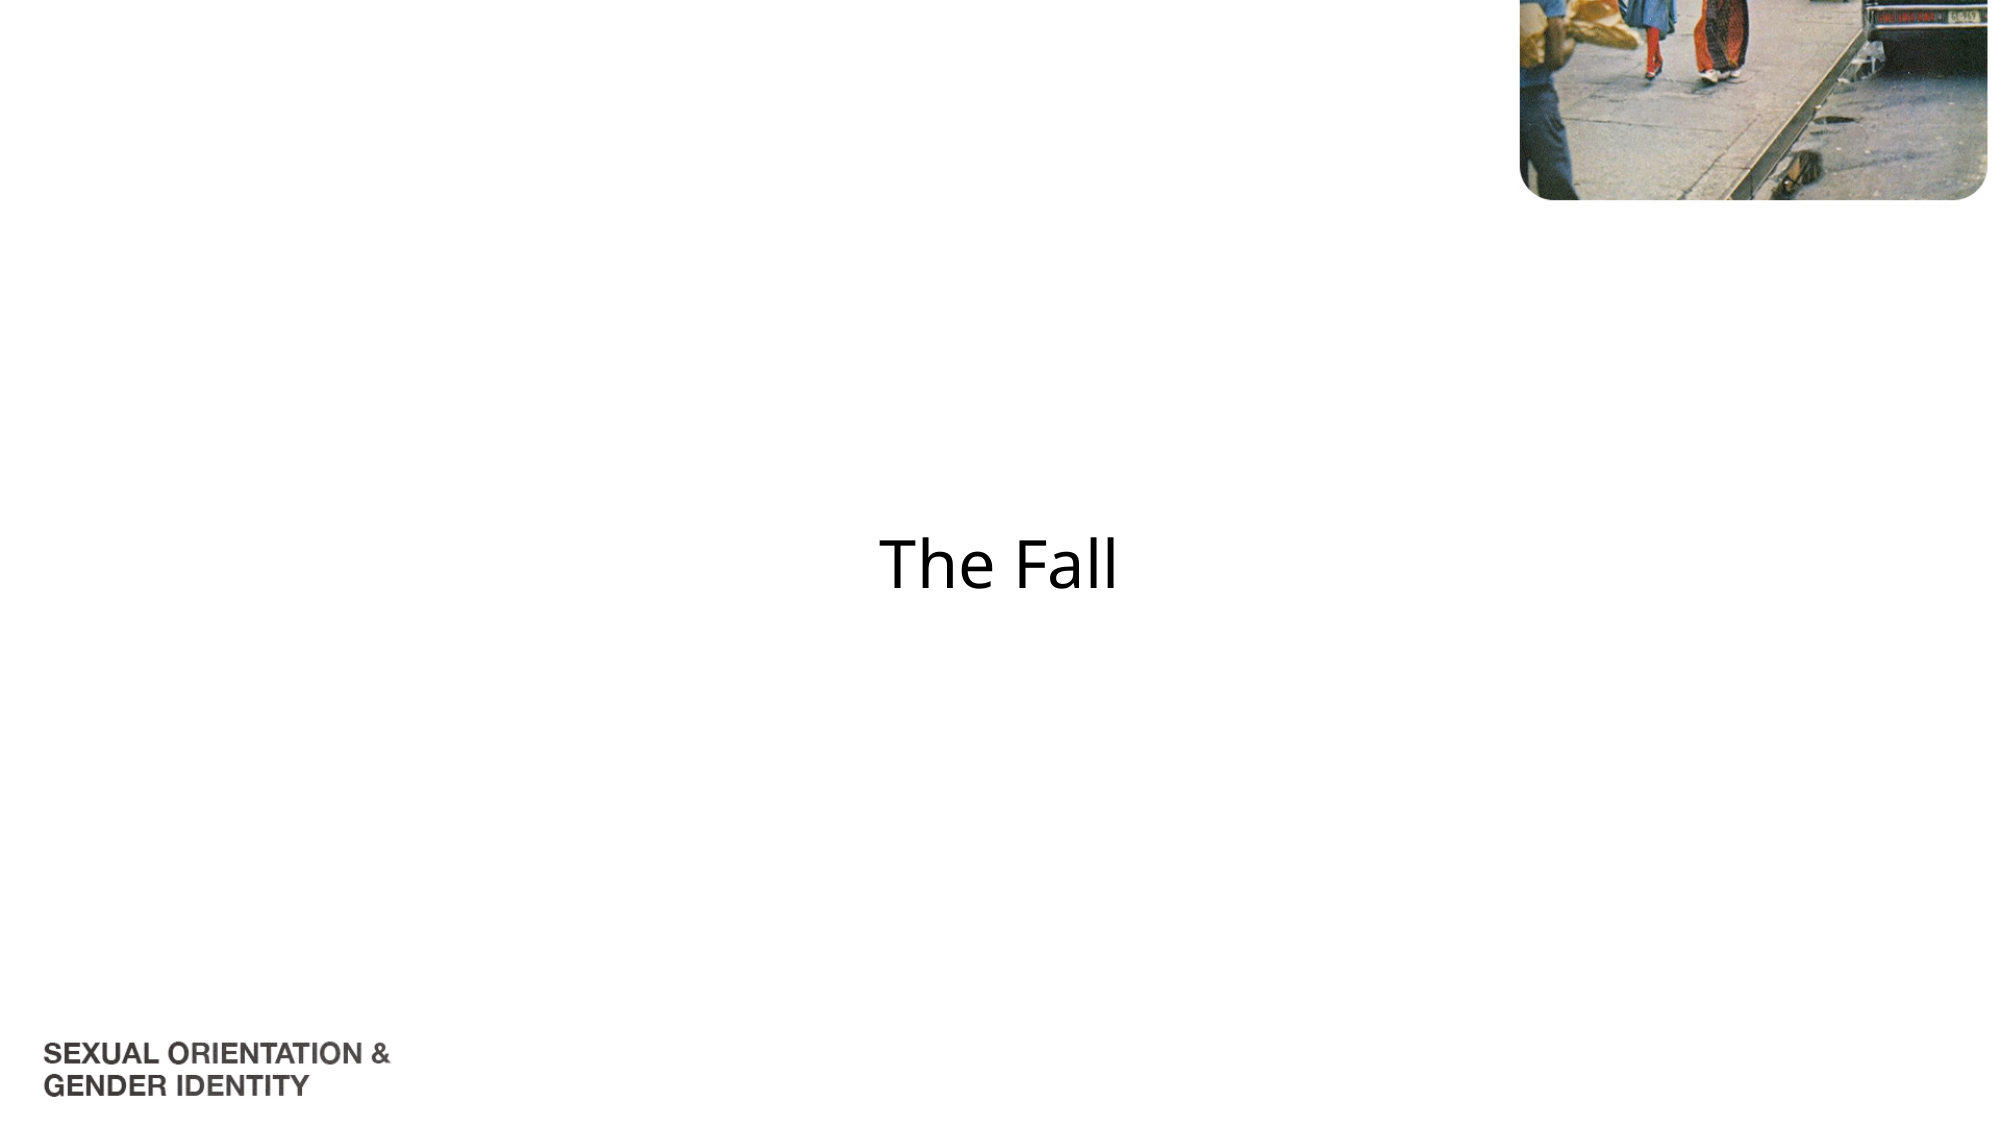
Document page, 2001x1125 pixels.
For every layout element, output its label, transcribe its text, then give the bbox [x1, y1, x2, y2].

text_box The Fall [261, 514, 1739, 610]
picture [0, 0, 2000, 1125]
